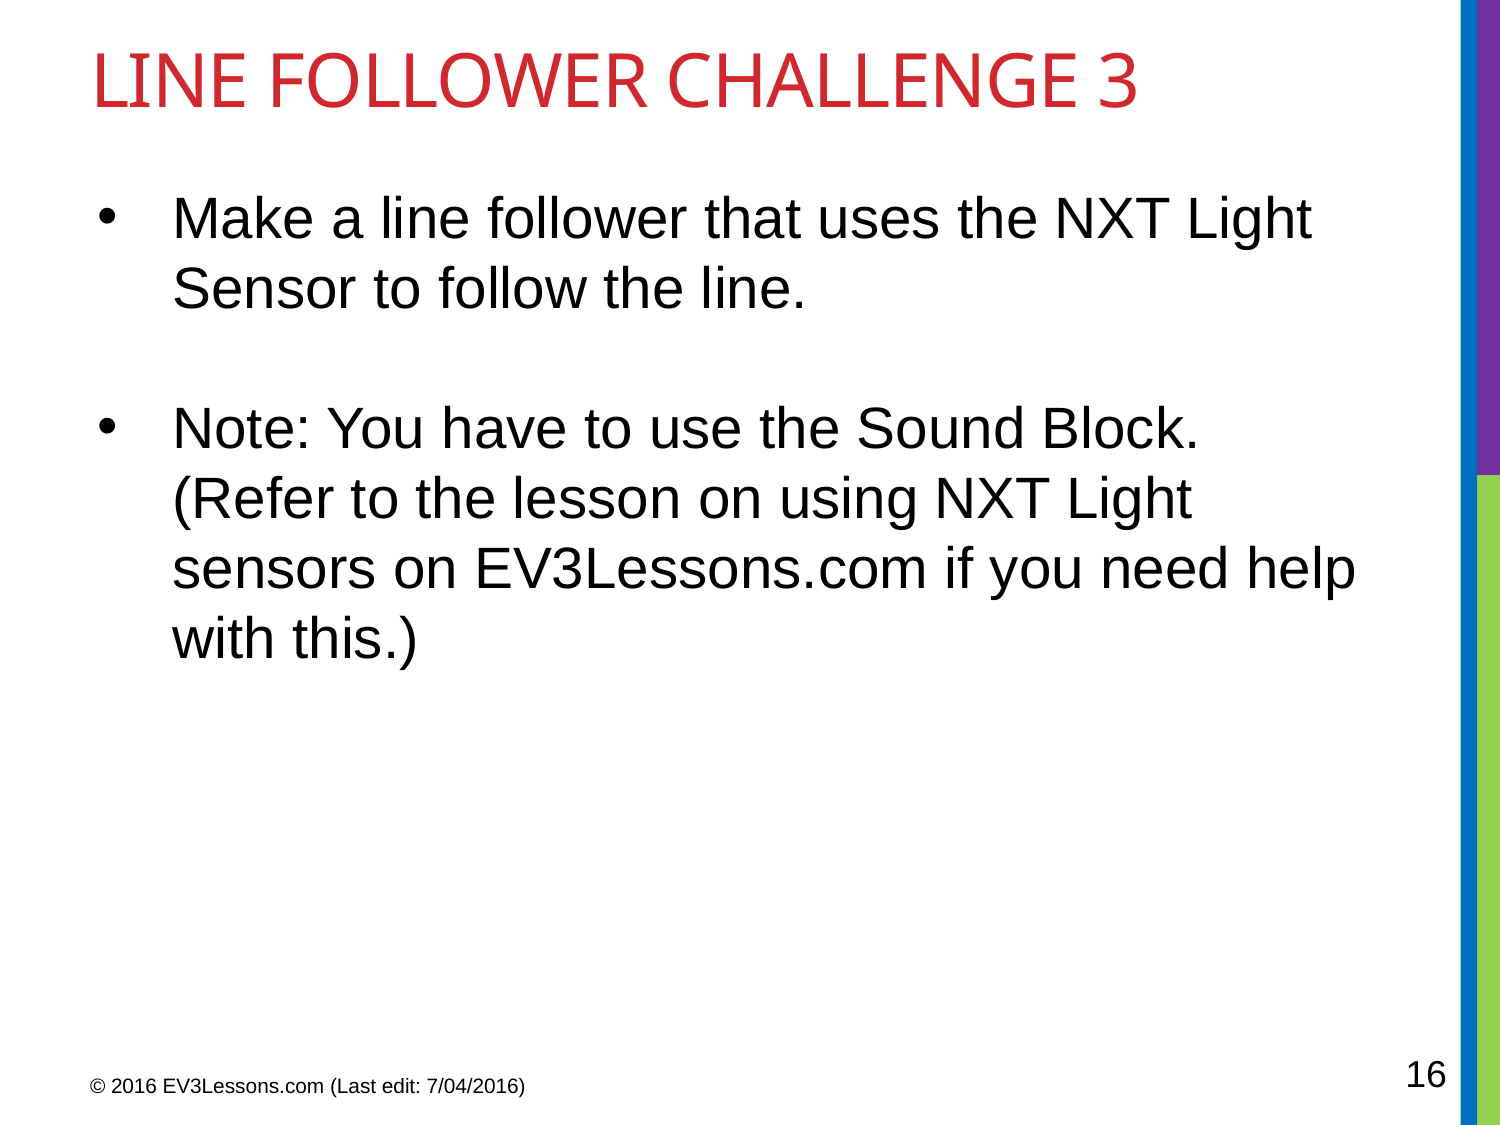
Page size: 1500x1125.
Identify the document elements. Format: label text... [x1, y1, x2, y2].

title Line follower challenge 3 [75, 25, 1428, 250]
text_box Make a line follower that uses the NXT Light Sensor to follow the line. Note: You have to use the Sound Block. (Refer to the lesson on using NXT Light sensors on EV3Lessons.com if you need help with this.) [82, 173, 1391, 678]
slide_number 16 [1390, 1042, 1500, 1103]
footer © 2016 EV3Lessons.com (Last edit: 7/04/2016) [75, 1065, 638, 1112]
